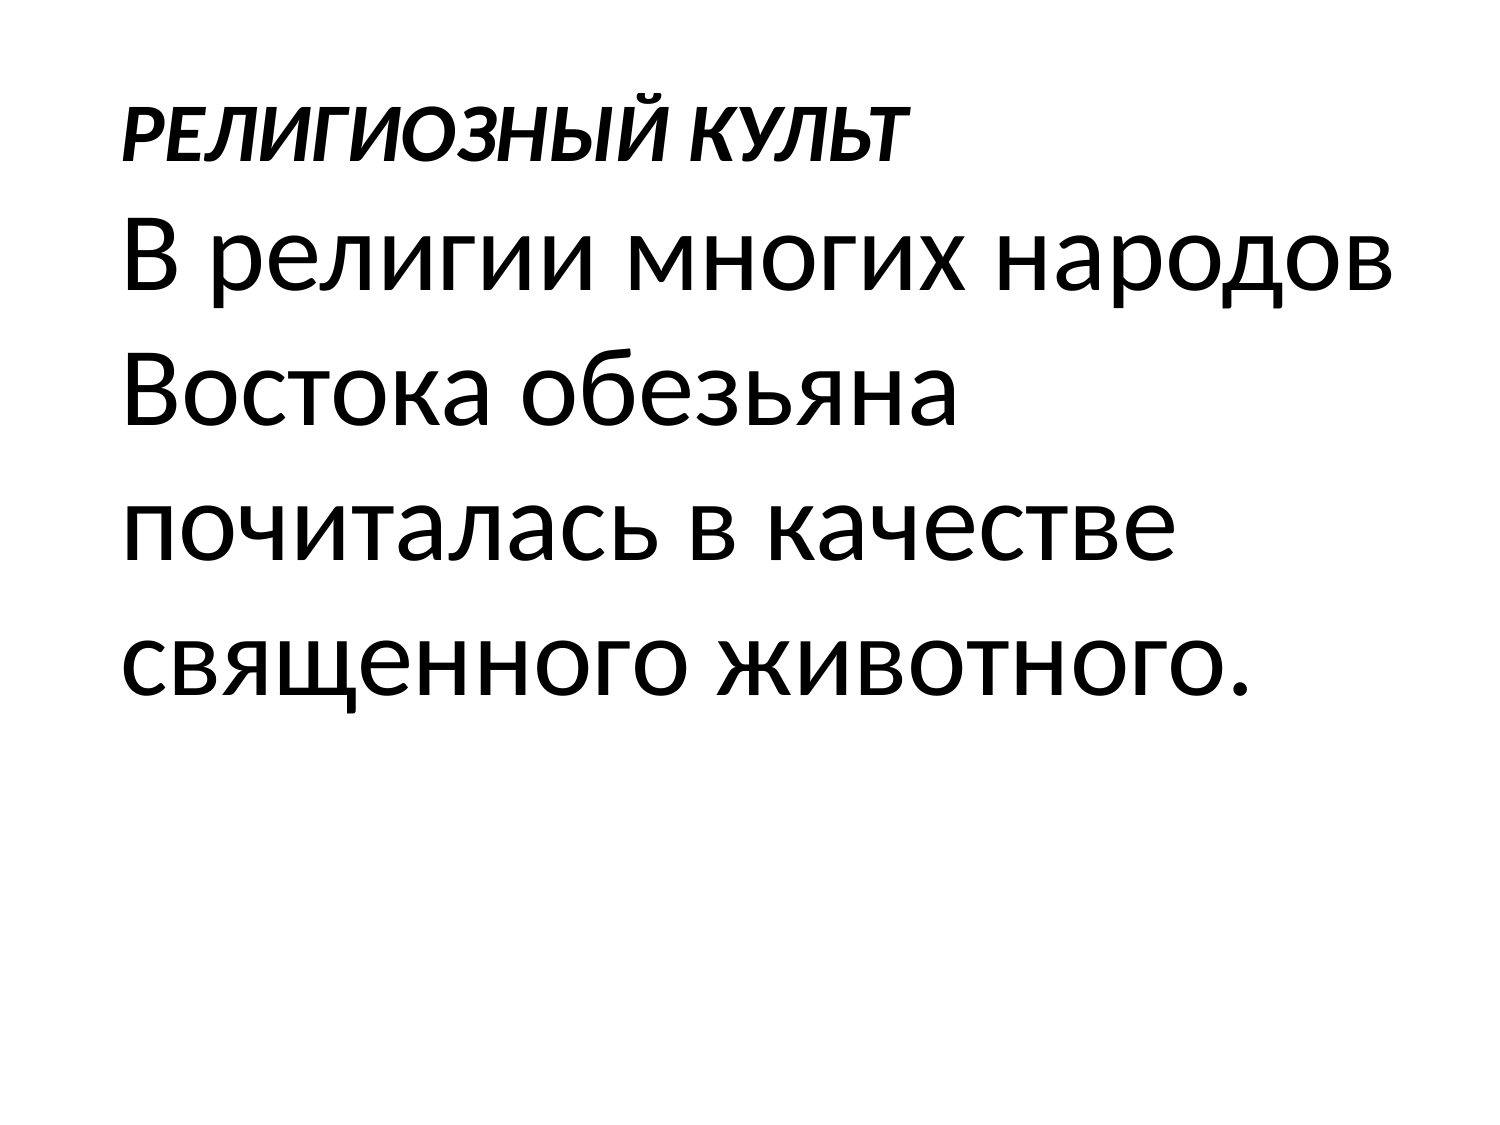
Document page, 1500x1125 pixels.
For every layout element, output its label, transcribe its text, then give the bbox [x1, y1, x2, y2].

text_box РЕЛИГИОЗНЫЙ КУЛЬТ В религии многих народов Востока обезьяна почиталась в качестве священнoгo животного. [105, 70, 1430, 726]
